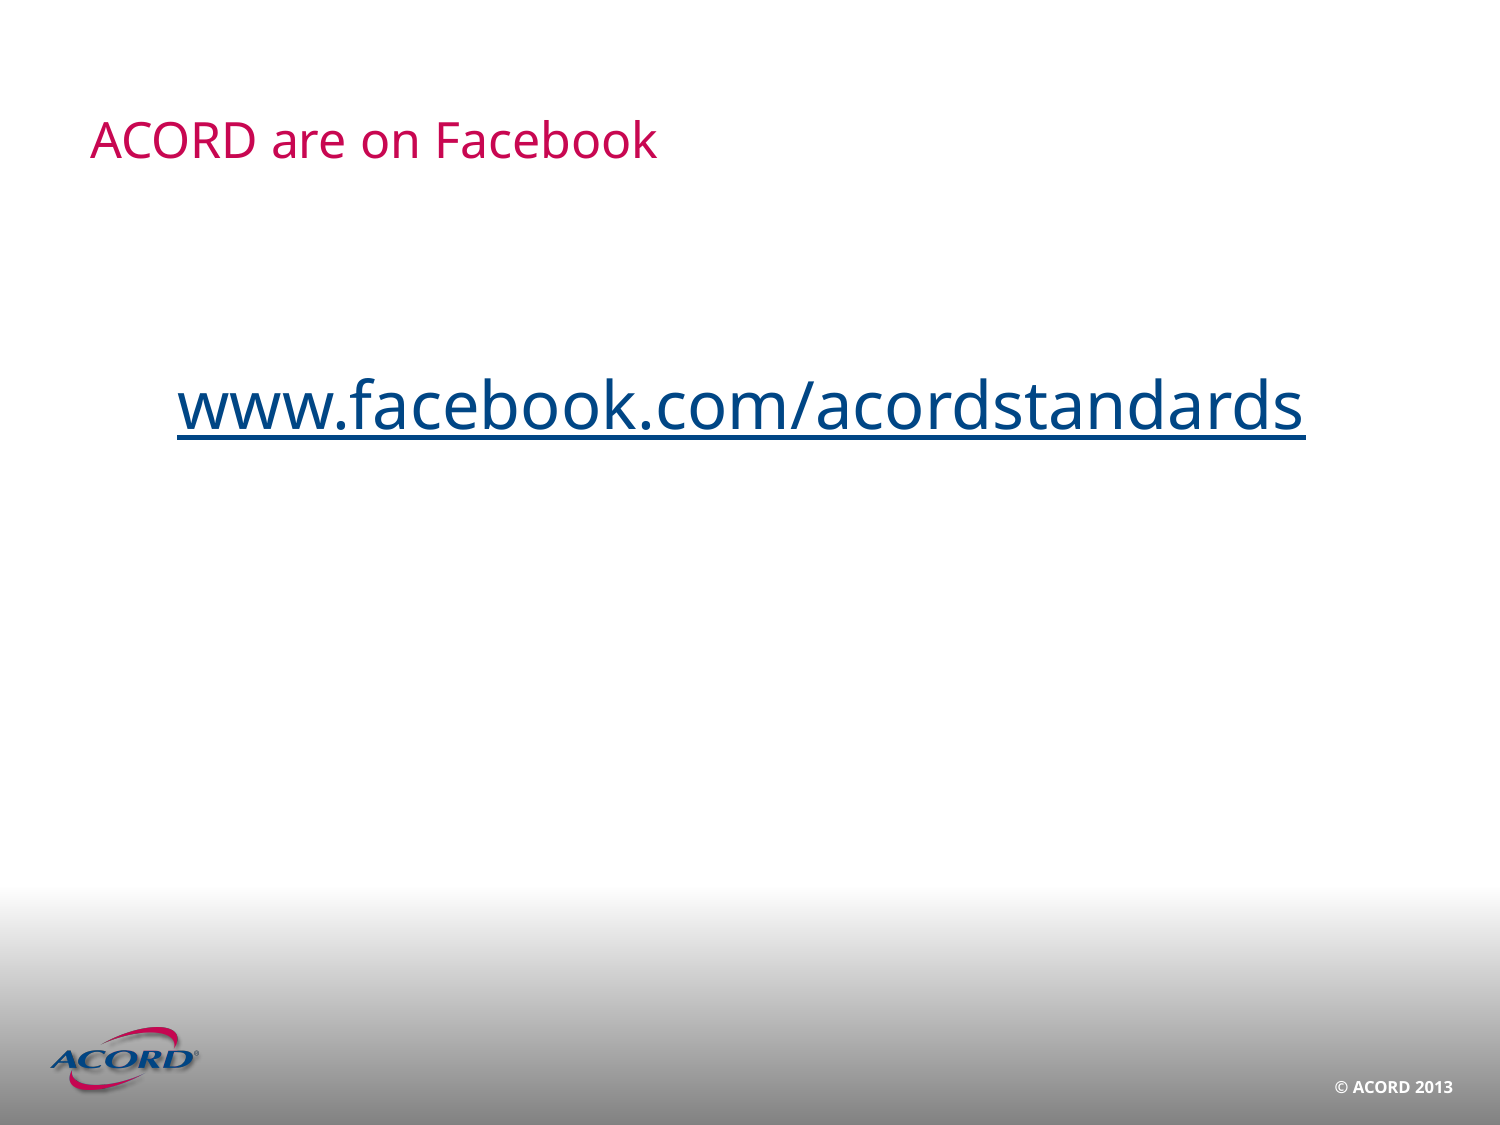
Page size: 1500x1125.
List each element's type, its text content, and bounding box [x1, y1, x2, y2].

title ACORD are on Facebook [74, 44, 1426, 233]
list www.facebook.com/acordstandards [74, 262, 1426, 1006]
picture [50, 1027, 199, 1090]
